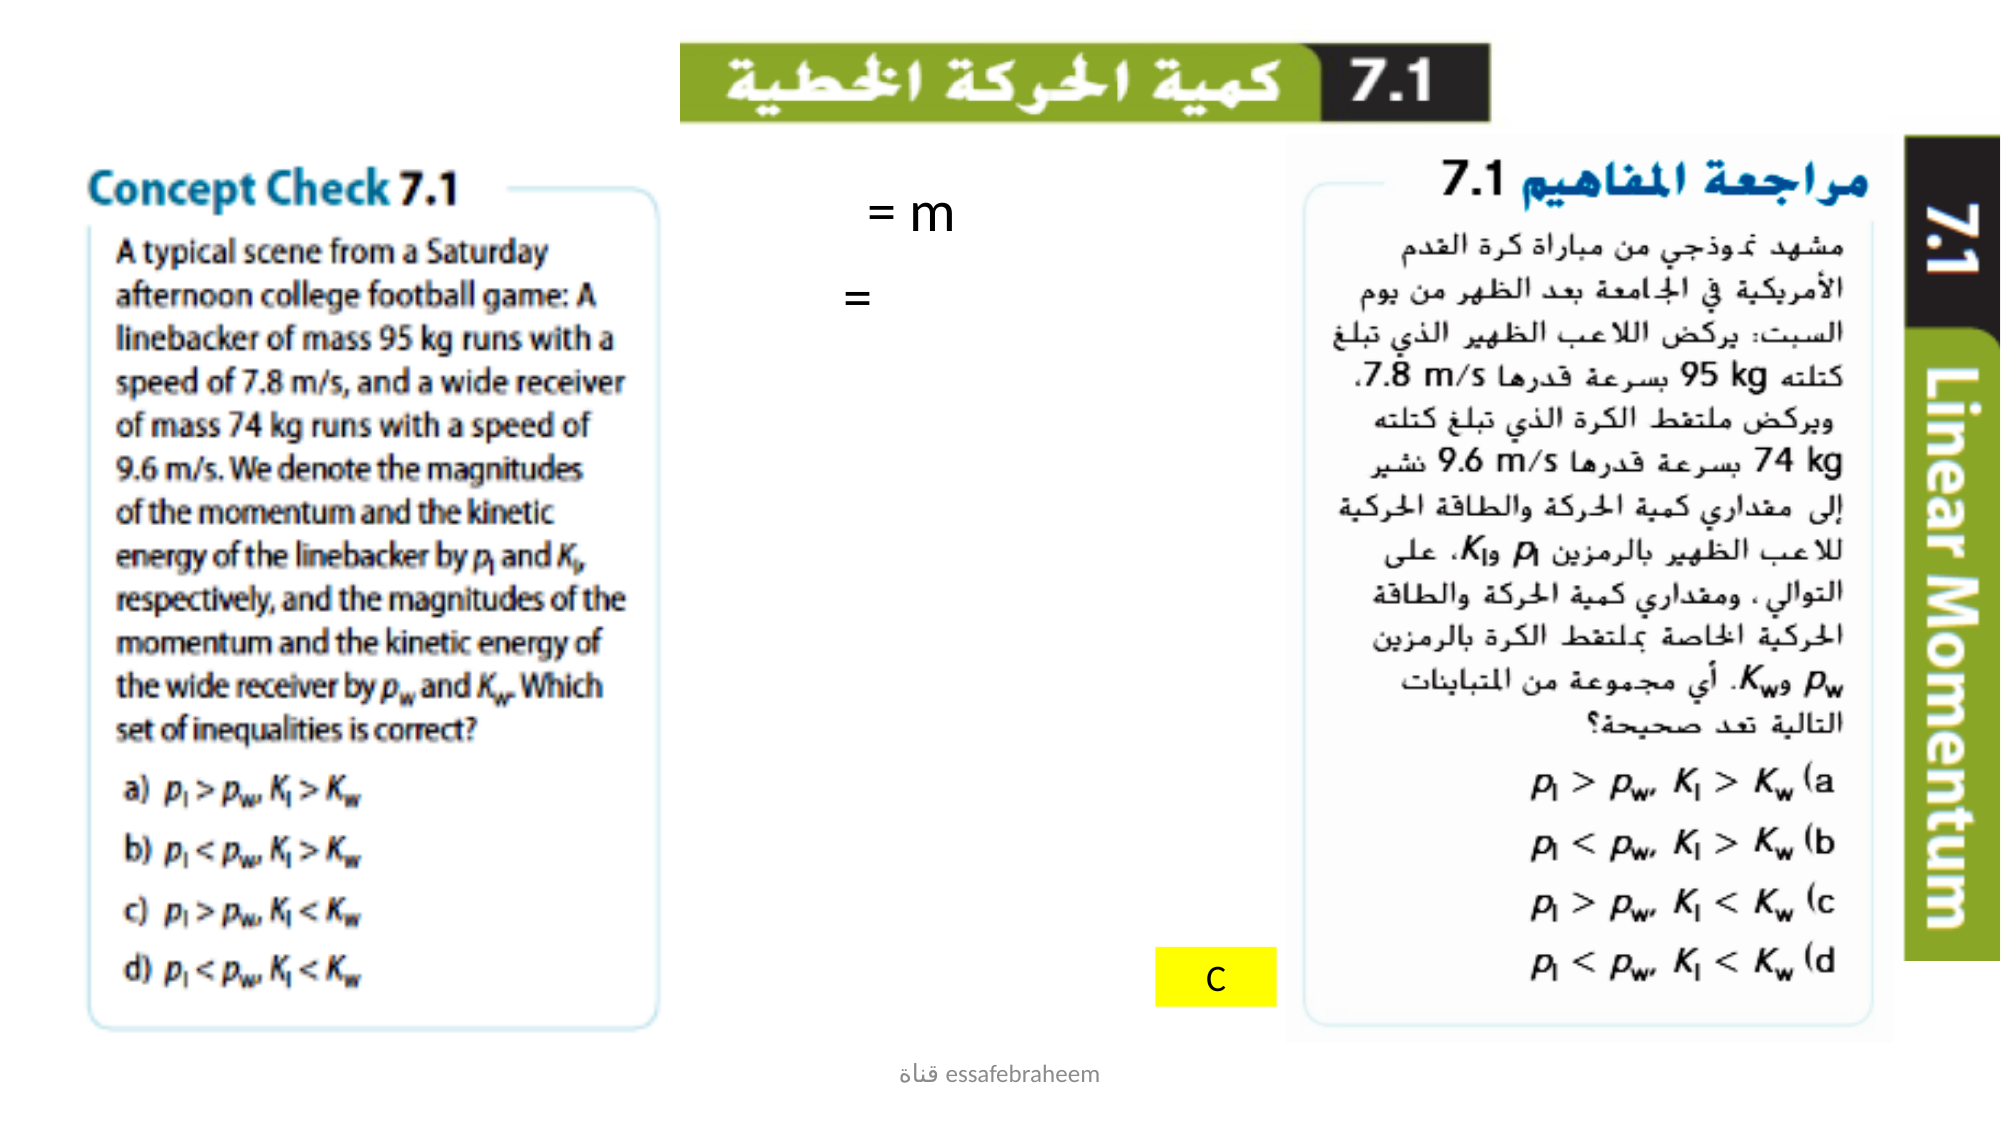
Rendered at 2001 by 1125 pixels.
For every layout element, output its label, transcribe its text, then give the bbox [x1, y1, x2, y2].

picture [1286, 134, 2000, 1043]
footer قناة essafebraheem [662, 1042, 1338, 1103]
picture [680, 18, 1540, 129]
picture [47, 155, 681, 1043]
text_box C [1155, 946, 1277, 1007]
